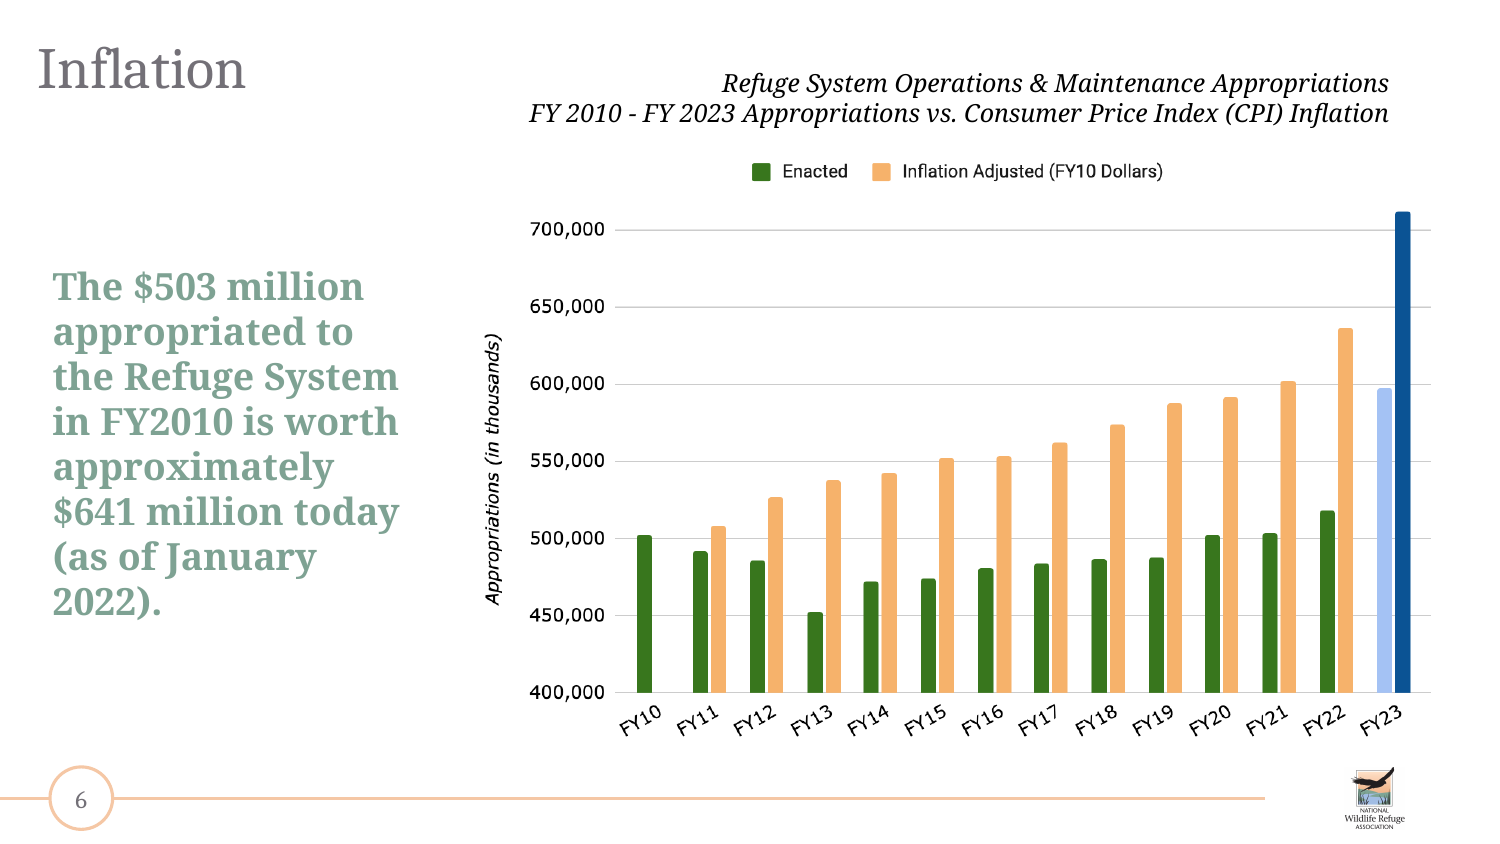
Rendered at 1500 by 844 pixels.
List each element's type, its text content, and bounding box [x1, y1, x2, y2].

slide_number ‹#› [48, 765, 115, 831]
title Inflation [37, 38, 1463, 159]
text_box The $503 million appropriated to the Refuge System in FY2010 is worth approximately $641 million today (as of January 2022). [37, 247, 440, 638]
picture [452, 131, 1463, 830]
text_box Refuge System Operations & Maintenance Appropriations FY 2010 - FY 2023 Appropriations vs. Consumer Price Index (CPI) Inflation [510, 52, 1406, 129]
